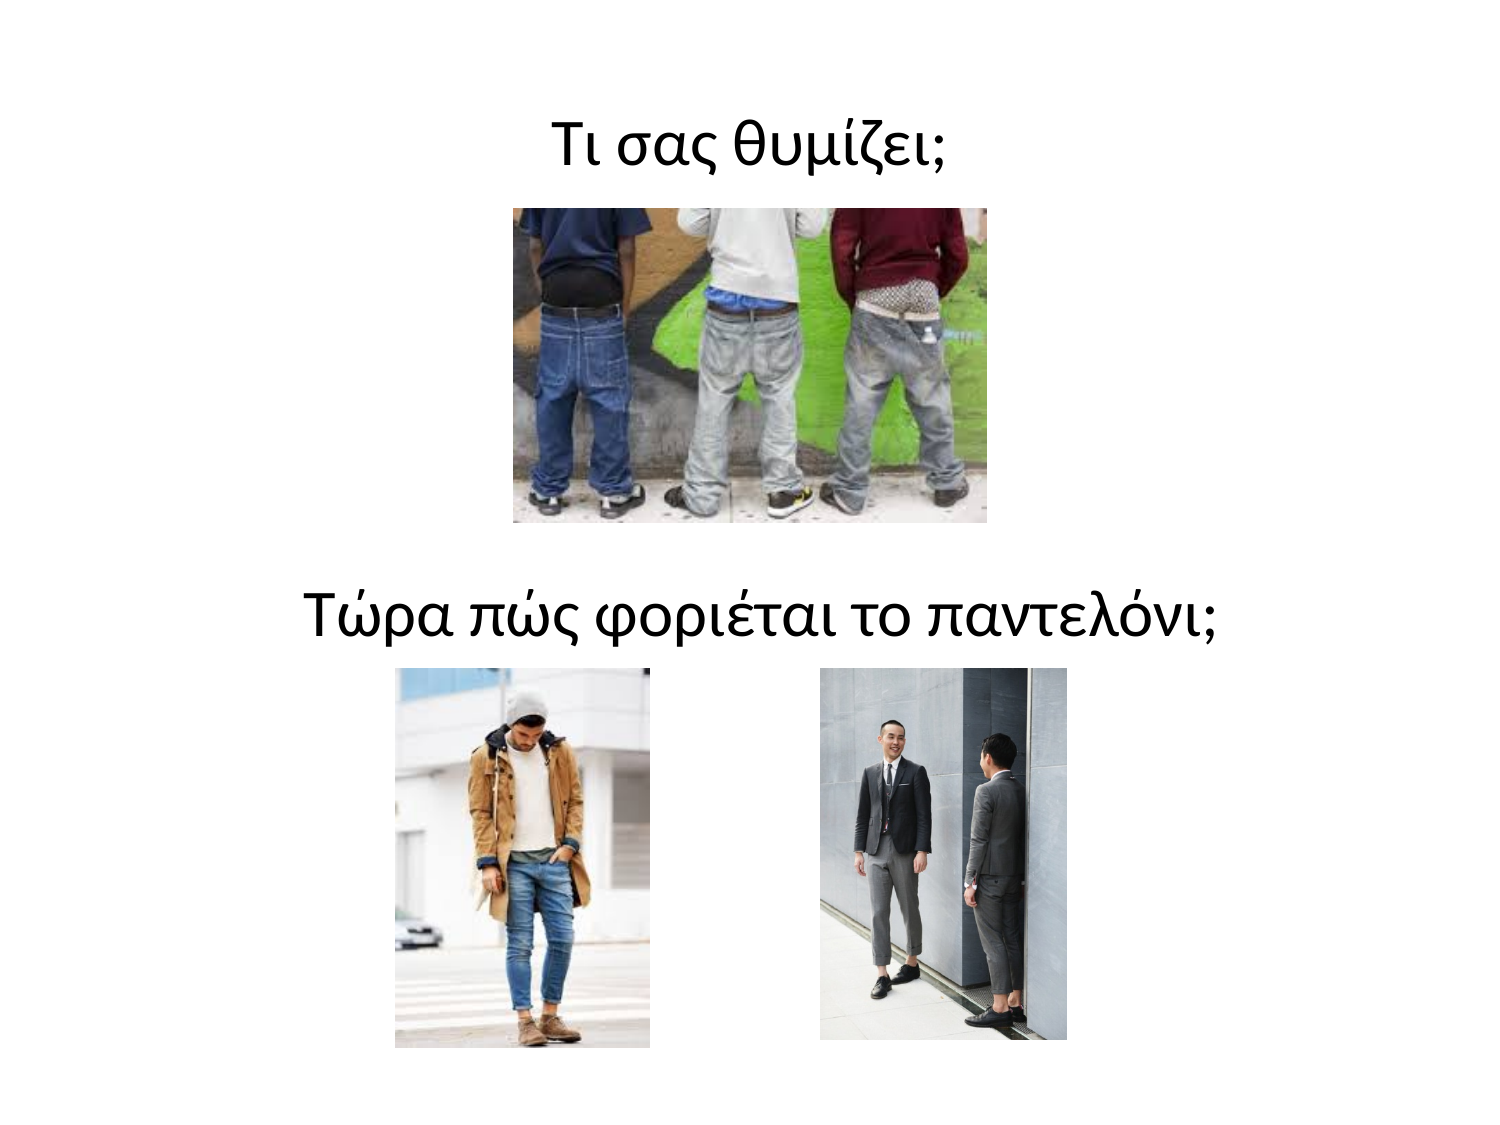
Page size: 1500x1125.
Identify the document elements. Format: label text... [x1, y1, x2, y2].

text_box Τώρα πώς φοριέται το παντελόνι; [289, 562, 1376, 658]
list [513, 207, 988, 524]
picture [395, 668, 650, 1049]
title Τι σας θυμίζει; [75, 45, 1425, 233]
picture [820, 668, 1067, 1040]
